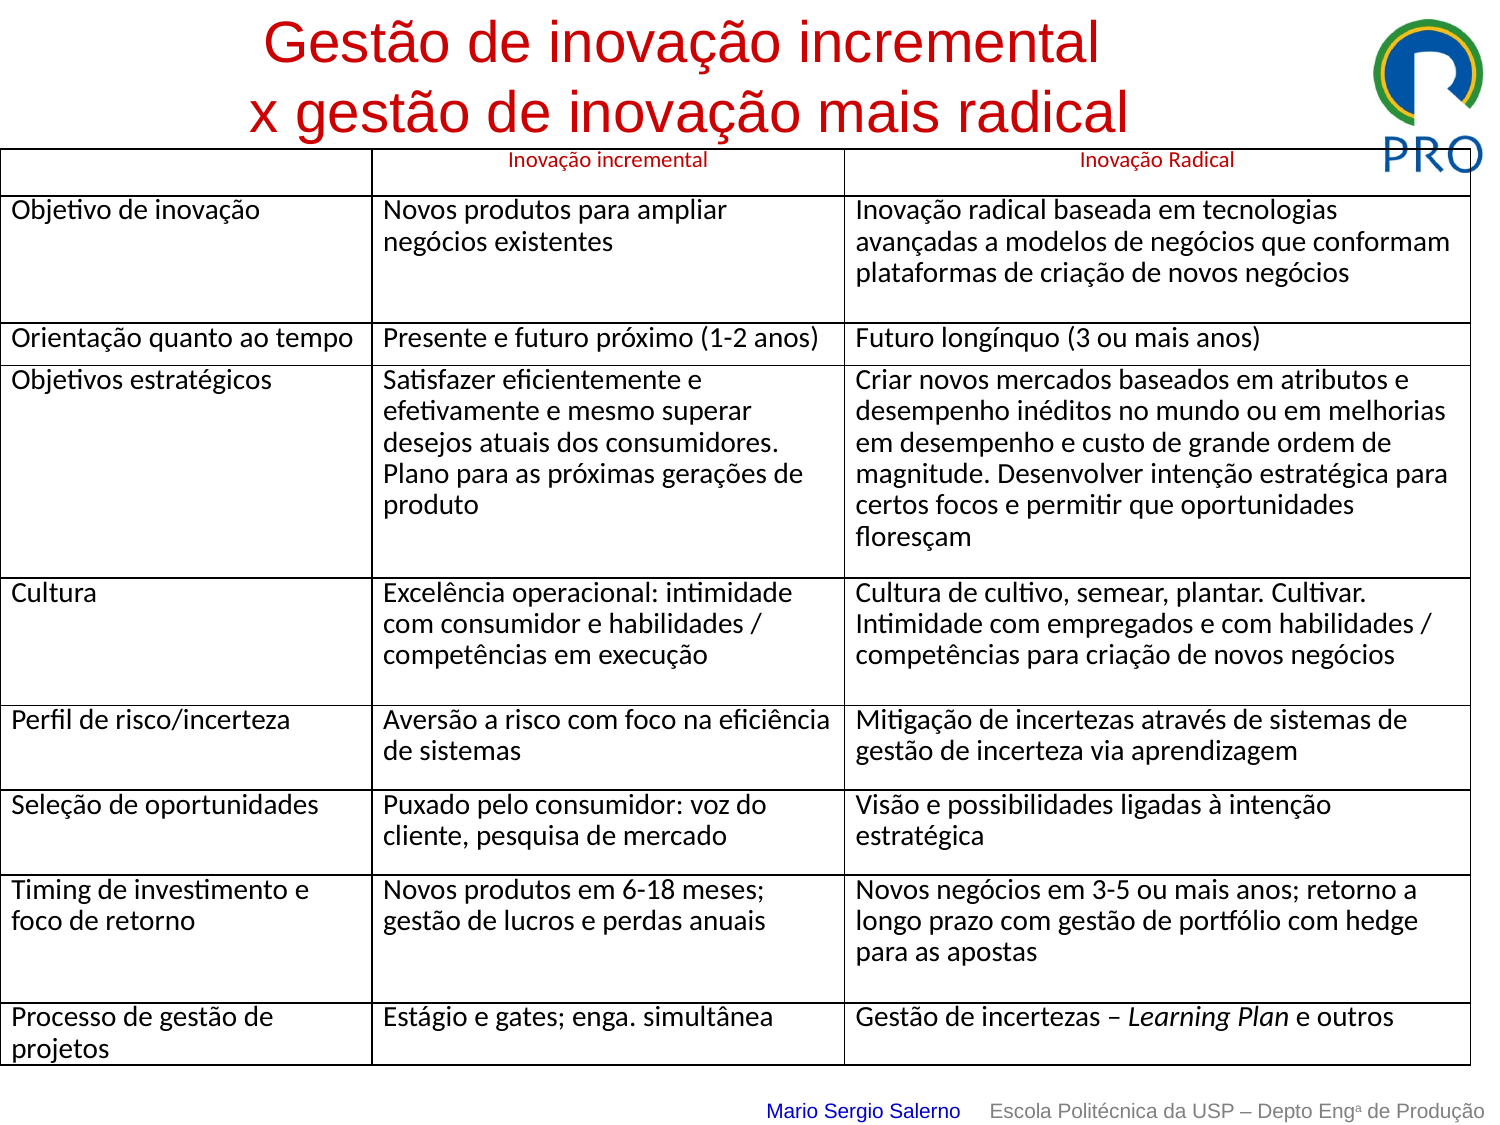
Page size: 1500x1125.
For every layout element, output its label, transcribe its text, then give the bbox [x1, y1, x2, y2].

table_cell Satisfazer eficientemente e efetivamente e mesmo superar desejos atuais dos consumidores. Plano para as próximas gerações de produto [373, 366, 844, 577]
table_cell Cultura [1, 579, 371, 705]
title Gestão de inovação incremental x gestão de inovação mais radical [0, 0, 1365, 148]
table_cell Timing de investimento e foco de retorno [1, 876, 371, 1002]
table_cell Presente e futuro próximo (1-2 anos) [373, 324, 844, 365]
table_cell Mitigação de incertezas através de sistemas de gestão de incerteza via aprendizagem [845, 706, 1470, 789]
table_cell Novos produtos para ampliar negócios existentes [373, 197, 844, 322]
table_cell Perfil de risco/incerteza [1, 706, 371, 789]
table_cell Excelência operacional: intimidade com consumidor e habilidades / competências em execução [373, 579, 844, 705]
table_header Inovação incremental [373, 150, 844, 195]
table_header [1, 150, 371, 195]
table_cell Novos negócios em 3-5 ou mais anos; retorno a longo prazo com gestão de portfólio com hedge para as apostas [845, 876, 1470, 1002]
table_cell Estágio e gates; enga. simultânea [373, 1004, 844, 1064]
table_cell Seleção de oportunidades [1, 791, 371, 874]
table_cell Visão e possibilidades ligadas à intenção estratégica [845, 791, 1470, 874]
table_cell Processo de gestão de projetos [1, 1004, 371, 1064]
footer Mario Sergio Salerno Escola Politécnica da USP – Depto Enga de Produção [342, 1090, 1500, 1125]
table_cell Gestão de incertezas – Learning Plan e outros [845, 1004, 1470, 1064]
table_cell Objetivo de inovação [1, 197, 371, 322]
table_cell Orientação quanto ao tempo [1, 324, 371, 365]
picture [1373, 19, 1483, 173]
table_cell Criar novos mercados baseados em atributos e desempenho inéditos no mundo ou em melhorias em desempenho e custo de grande ordem de magnitude. Desenvolver intenção estratégica para certos focos e permitir que oportunidades floresçam [845, 366, 1470, 577]
table_cell Objetivos estratégicos [1, 366, 371, 577]
table_cell Futuro longínquo (3 ou mais anos) [845, 324, 1470, 365]
table_cell Aversão a risco com foco na eficiência de sistemas [373, 706, 844, 789]
table_cell Puxado pelo consumidor: voz do cliente, pesquisa de mercado [373, 791, 844, 874]
table_cell Cultura de cultivo, semear, plantar. Cultivar. Intimidade com empregados e com habilidades / competências para criação de novos negócios [845, 579, 1470, 705]
table_header Inovação Radical [845, 150, 1470, 195]
table_cell Novos produtos em 6-18 meses; gestão de lucros e perdas anuais [373, 876, 844, 1002]
table_cell Inovação radical baseada em tecnologias avançadas a modelos de negócios que conformam plataformas de criação de novos negócios [845, 197, 1470, 322]
